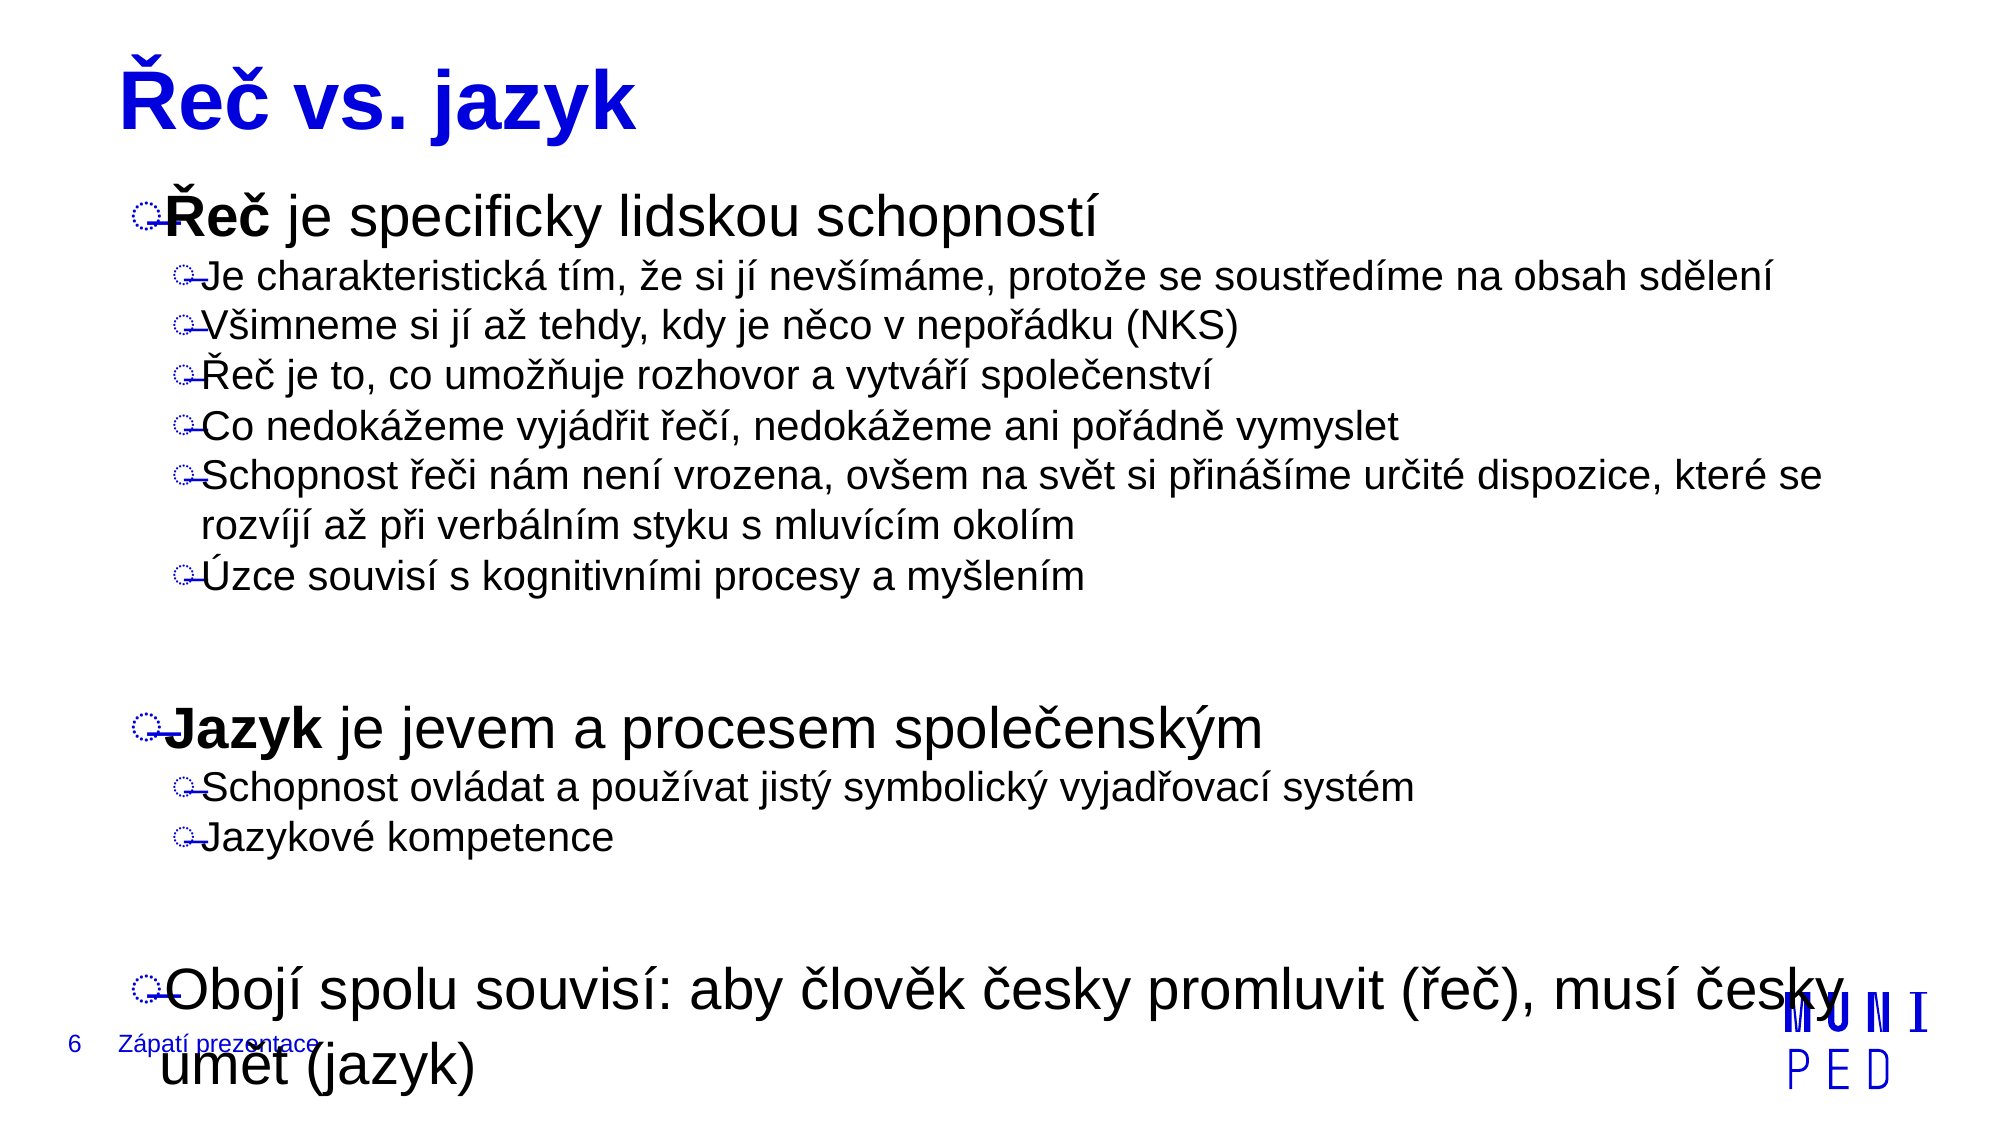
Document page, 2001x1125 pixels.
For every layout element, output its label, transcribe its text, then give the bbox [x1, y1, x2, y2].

list Řeč je specificky lidskou schopností Je charakteristická tím, že si jí nevšímáme, protože se soustředíme na obsah sdělení Všimneme si jí až tehdy, kdy je něco v nepořádku (NKS) Řeč je to, co umožňuje rozhovor a vytváří společenství Co nedokážeme vyjádřit řečí, nedokážeme ani pořádně vymyslet Schopnost řeči nám není vrozena, ovšem na svět si přinášíme určité dispozice, které se rozvíjí až při verbálním styku s mluvícím okolím Úzce souvisí s kognitivními procesy a myšlením Jazyk je jevem a procesem společenským Schopnost ovládat a používat jistý symbolický vyjadřovací systém Jazykové kompetence Obojí spolu souvisí: aby člověk česky promluvit (řeč), musí česky umět (jazyk) [118, 173, 1883, 853]
footer Zápatí prezentace [118, 1021, 1418, 1063]
title Řeč vs. jazyk [118, 63, 1883, 138]
slide_number 6 [67, 1021, 110, 1063]
